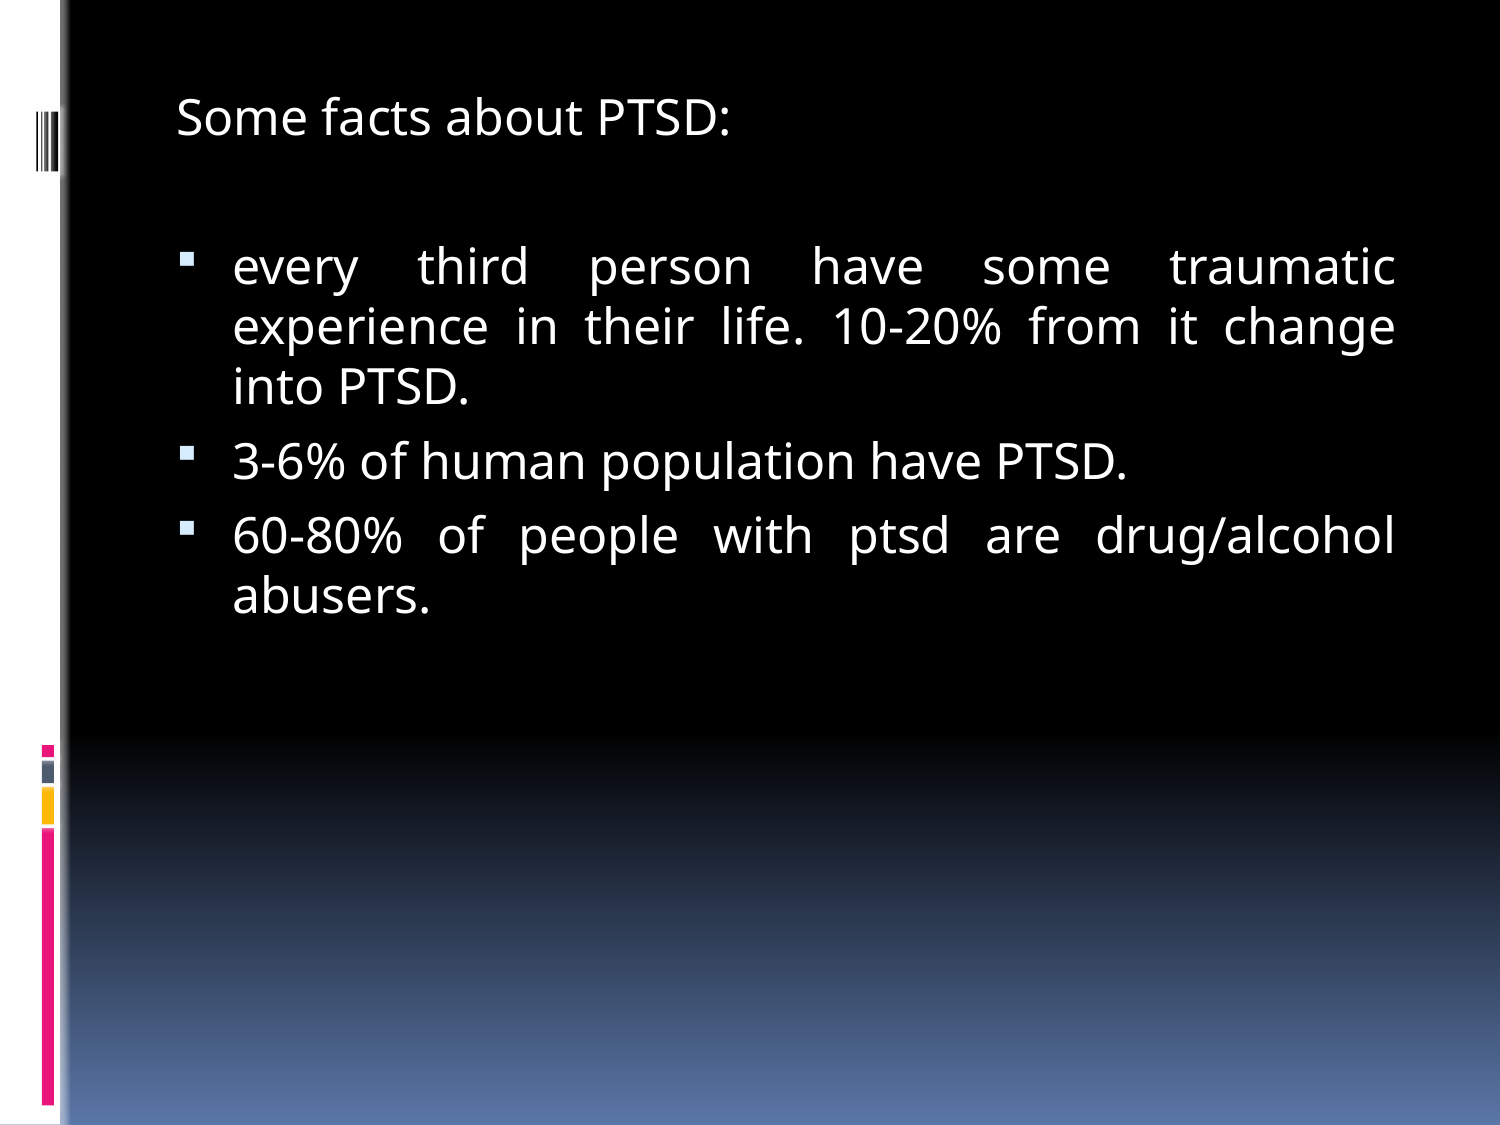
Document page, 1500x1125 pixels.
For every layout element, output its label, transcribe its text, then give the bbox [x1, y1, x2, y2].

list Some facts about PTSD: every third person have some traumatic experience in their life. 10-20% from it change into PTSD. 3-6% of human population have PTSD. 60-80% of people with ptsd are drug/alcohol abusers. [150, 78, 1412, 1043]
